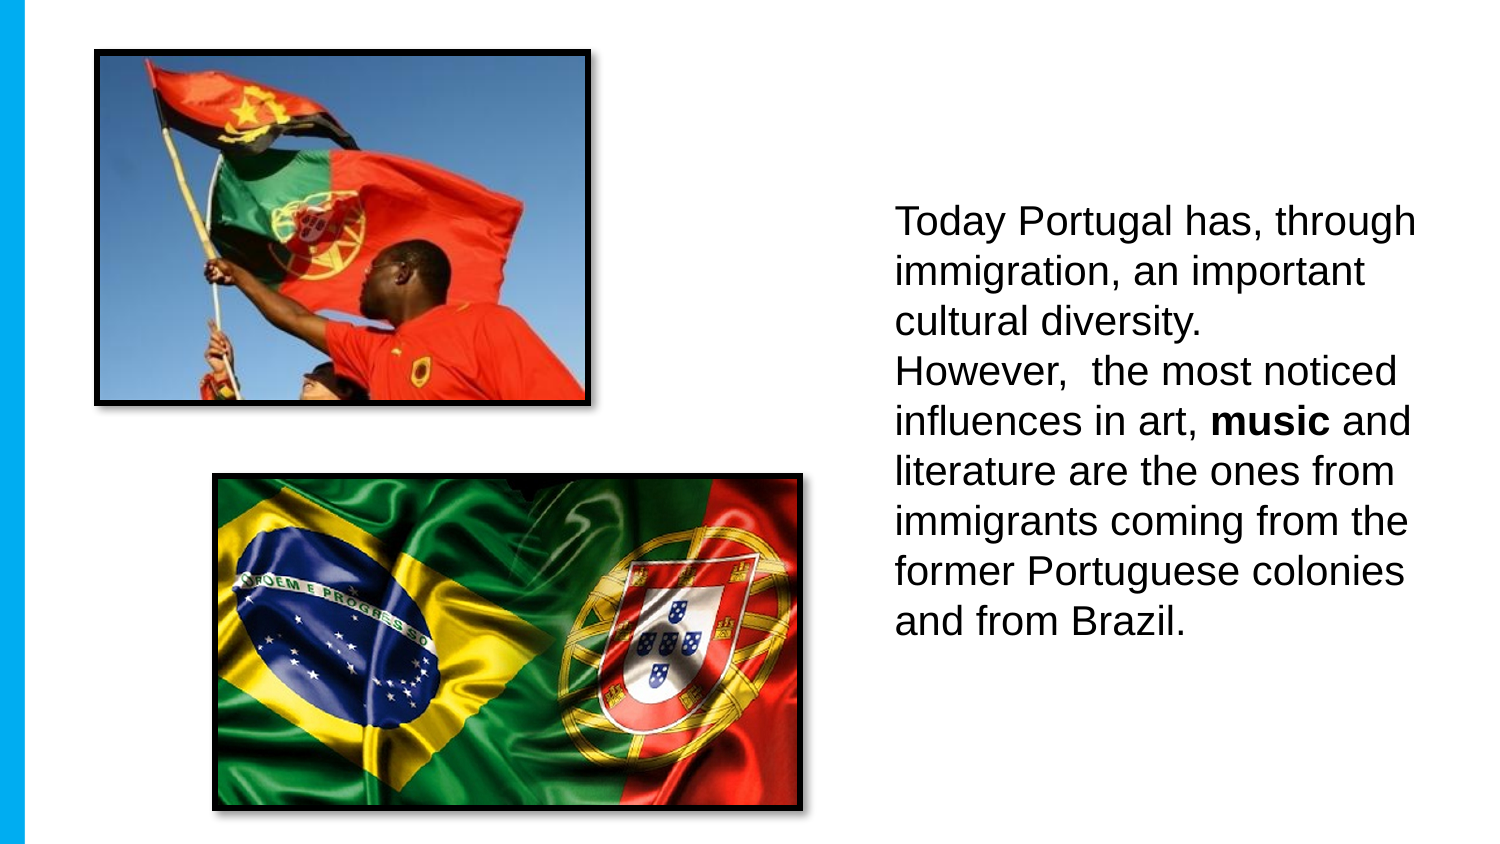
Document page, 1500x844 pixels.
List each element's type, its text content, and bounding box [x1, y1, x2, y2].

text_box Today Portugal has, through immigration, an important cultural diversity. However, the most noticed influences in art, music and literature are the ones from immigrants coming from the former Portuguese colonies and from Brazil. [879, 186, 1447, 652]
picture [25, 0, 1500, 844]
